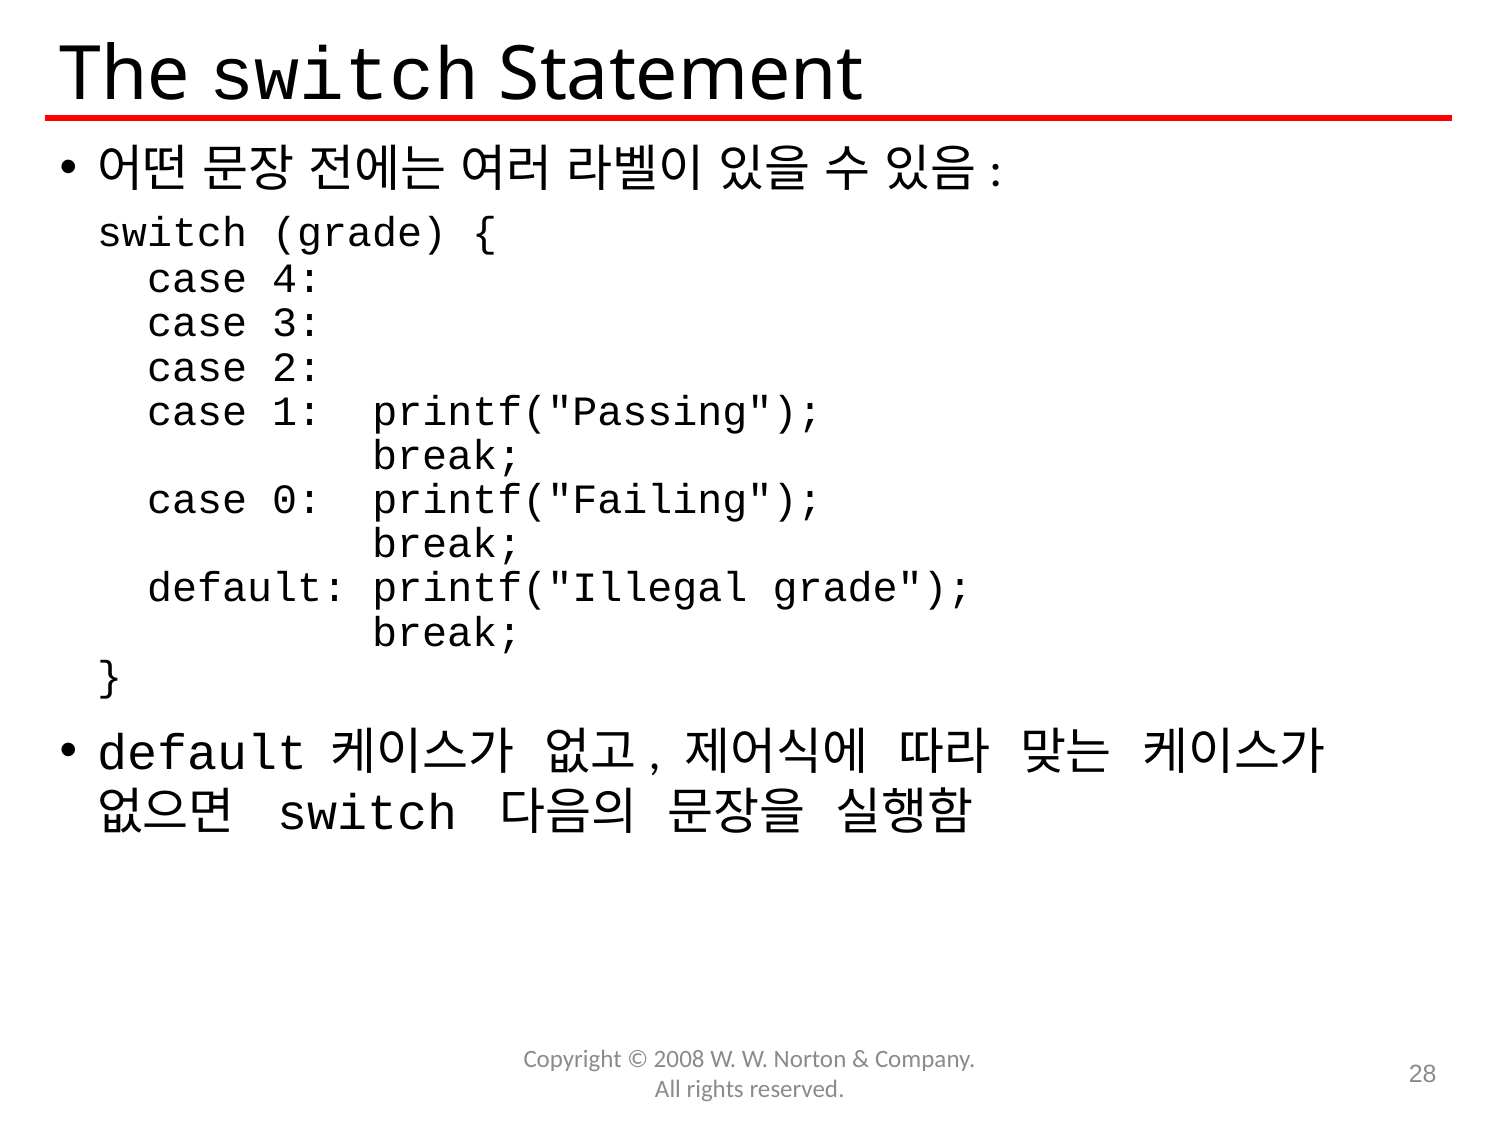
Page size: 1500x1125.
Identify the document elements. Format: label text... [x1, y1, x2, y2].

title The switch Statement [44, 41, 1452, 109]
slide_number 28 [1059, 1042, 1452, 1103]
footer Copyright © 2008 W. W. Norton & Company. All rights reserved. [496, 1042, 1004, 1103]
list 어떤 문장 전에는 여러 라벨이 있을 수 있음: switch (grade) { case 4: case 3: case 2: case 1: printf("Passing"); break; case 0: printf("Failing"); break; default: printf("Illegal grade"); break; } default 케이스가 없고, 제어식에 따라 맞는 케이스가 없으면 switch 다음의 문장을 실행함 [44, 128, 1452, 1016]
